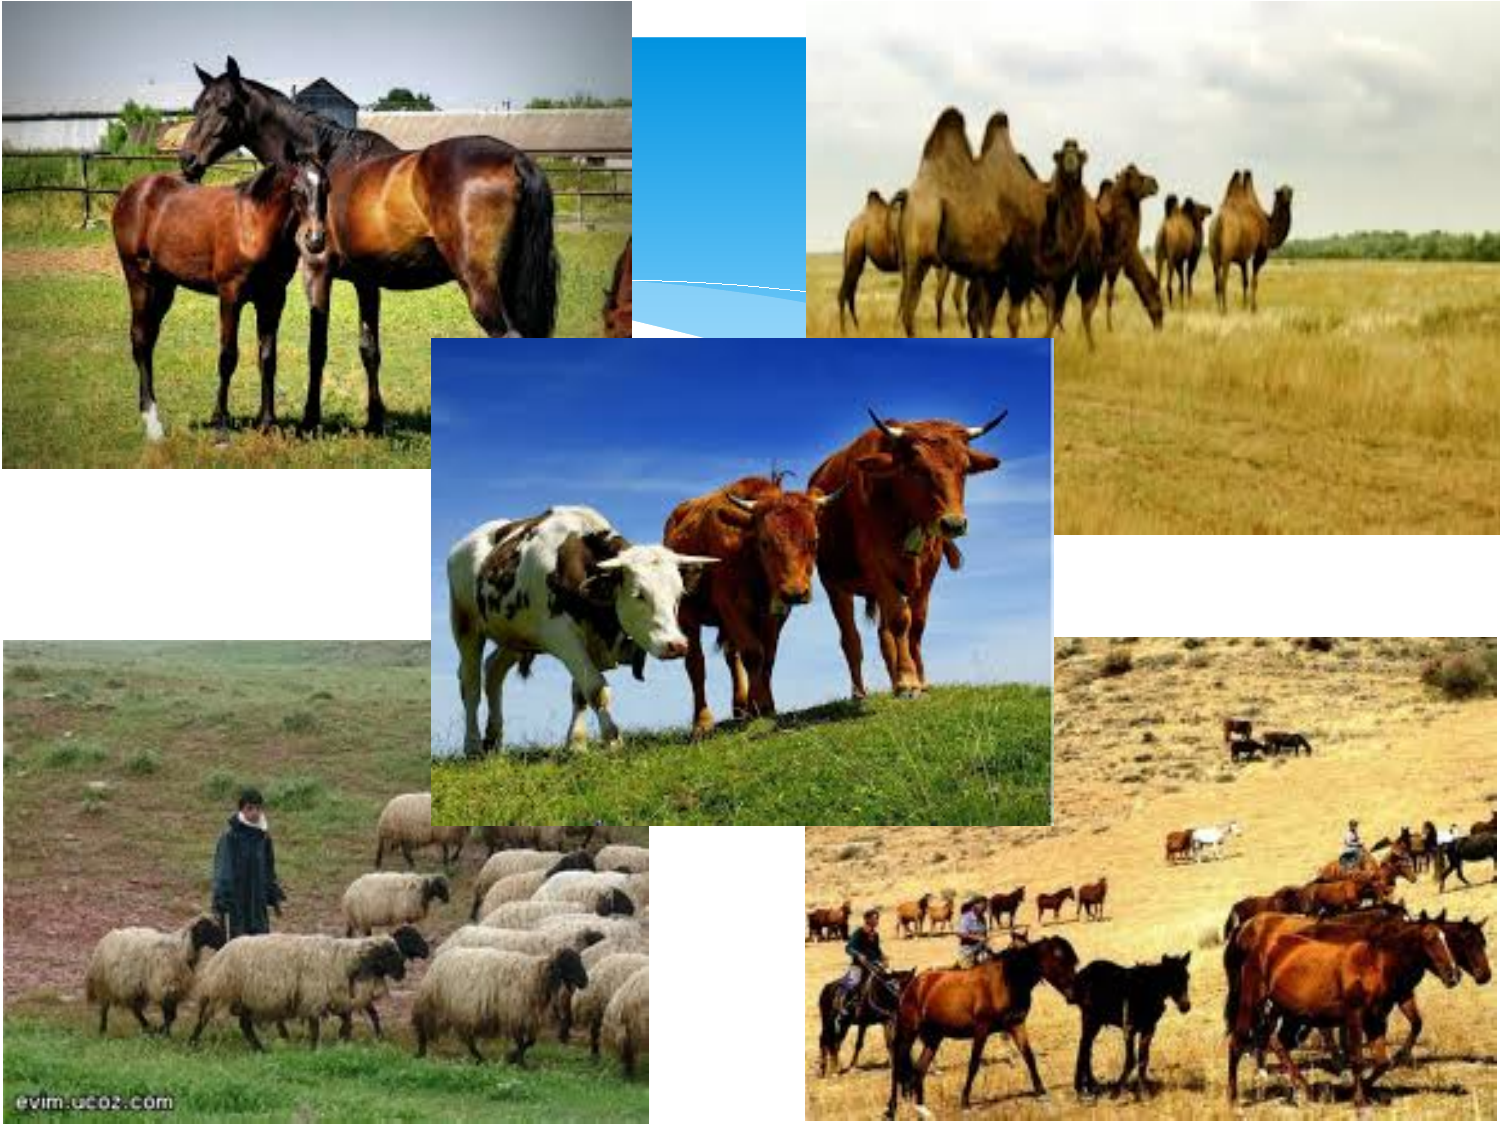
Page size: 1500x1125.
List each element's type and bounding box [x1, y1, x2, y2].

picture [2, 0, 1500, 1124]
list [805, 637, 1497, 1122]
